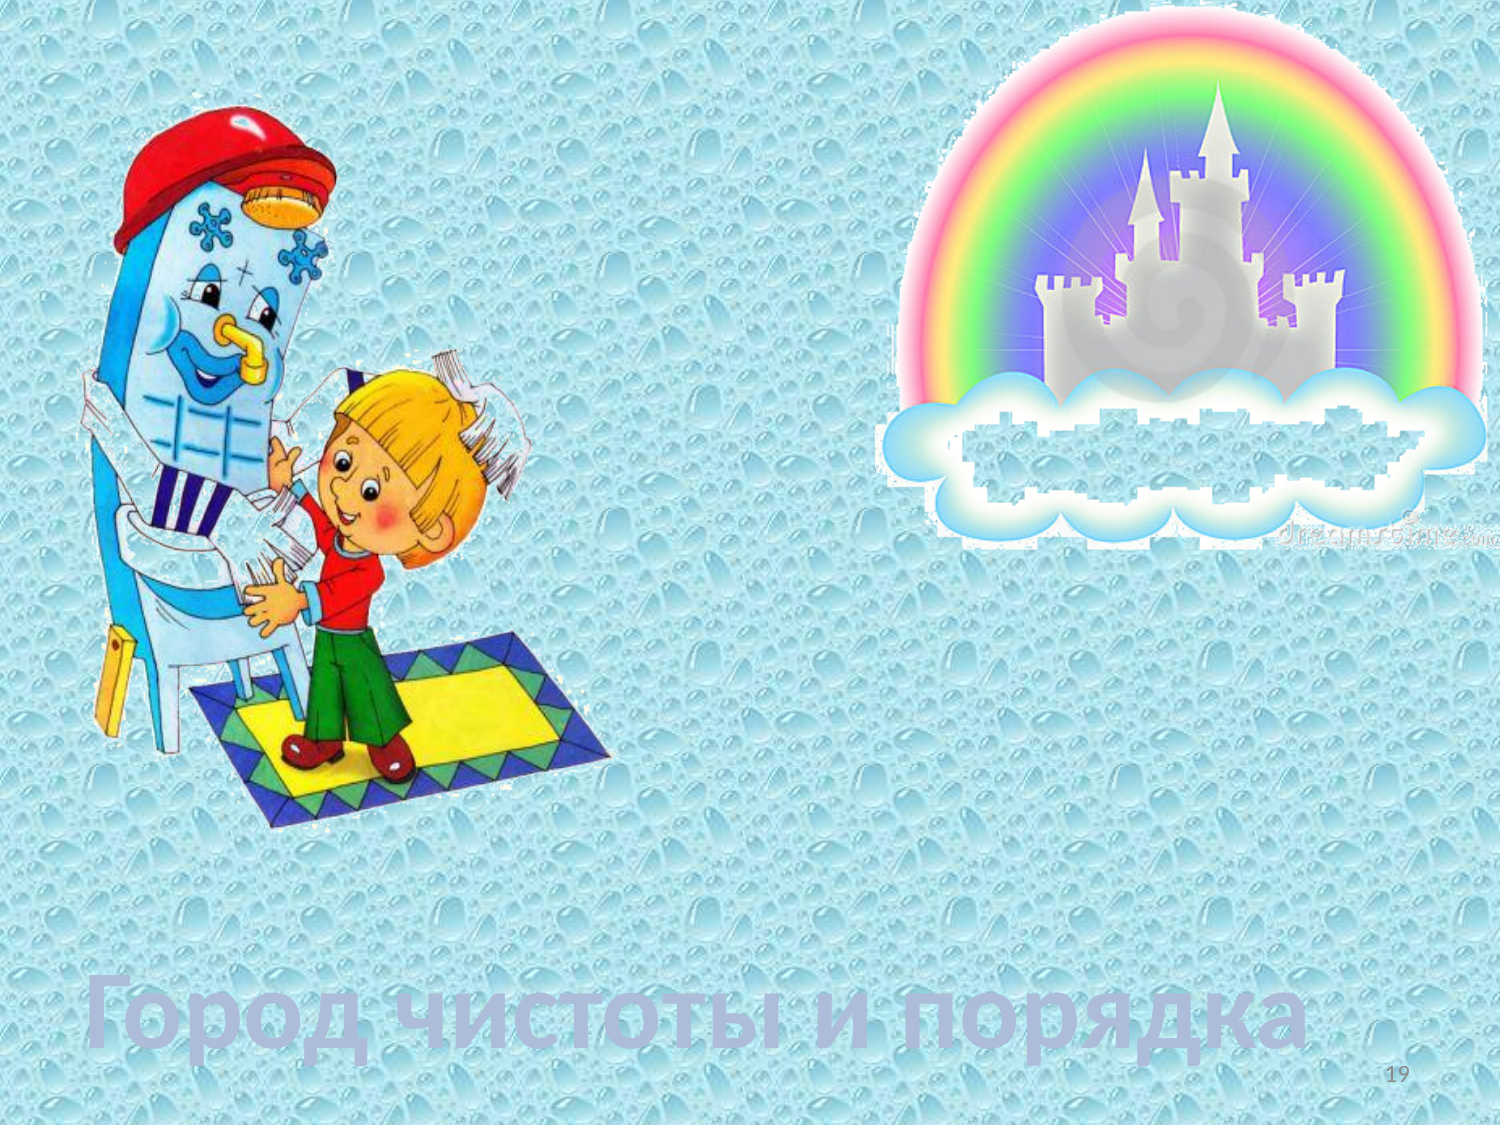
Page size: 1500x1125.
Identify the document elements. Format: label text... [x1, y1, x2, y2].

slide_number 19 [1074, 1042, 1425, 1103]
picture [0, 0, 1500, 1125]
text_box Город чистоты и порядка [69, 928, 1328, 1079]
